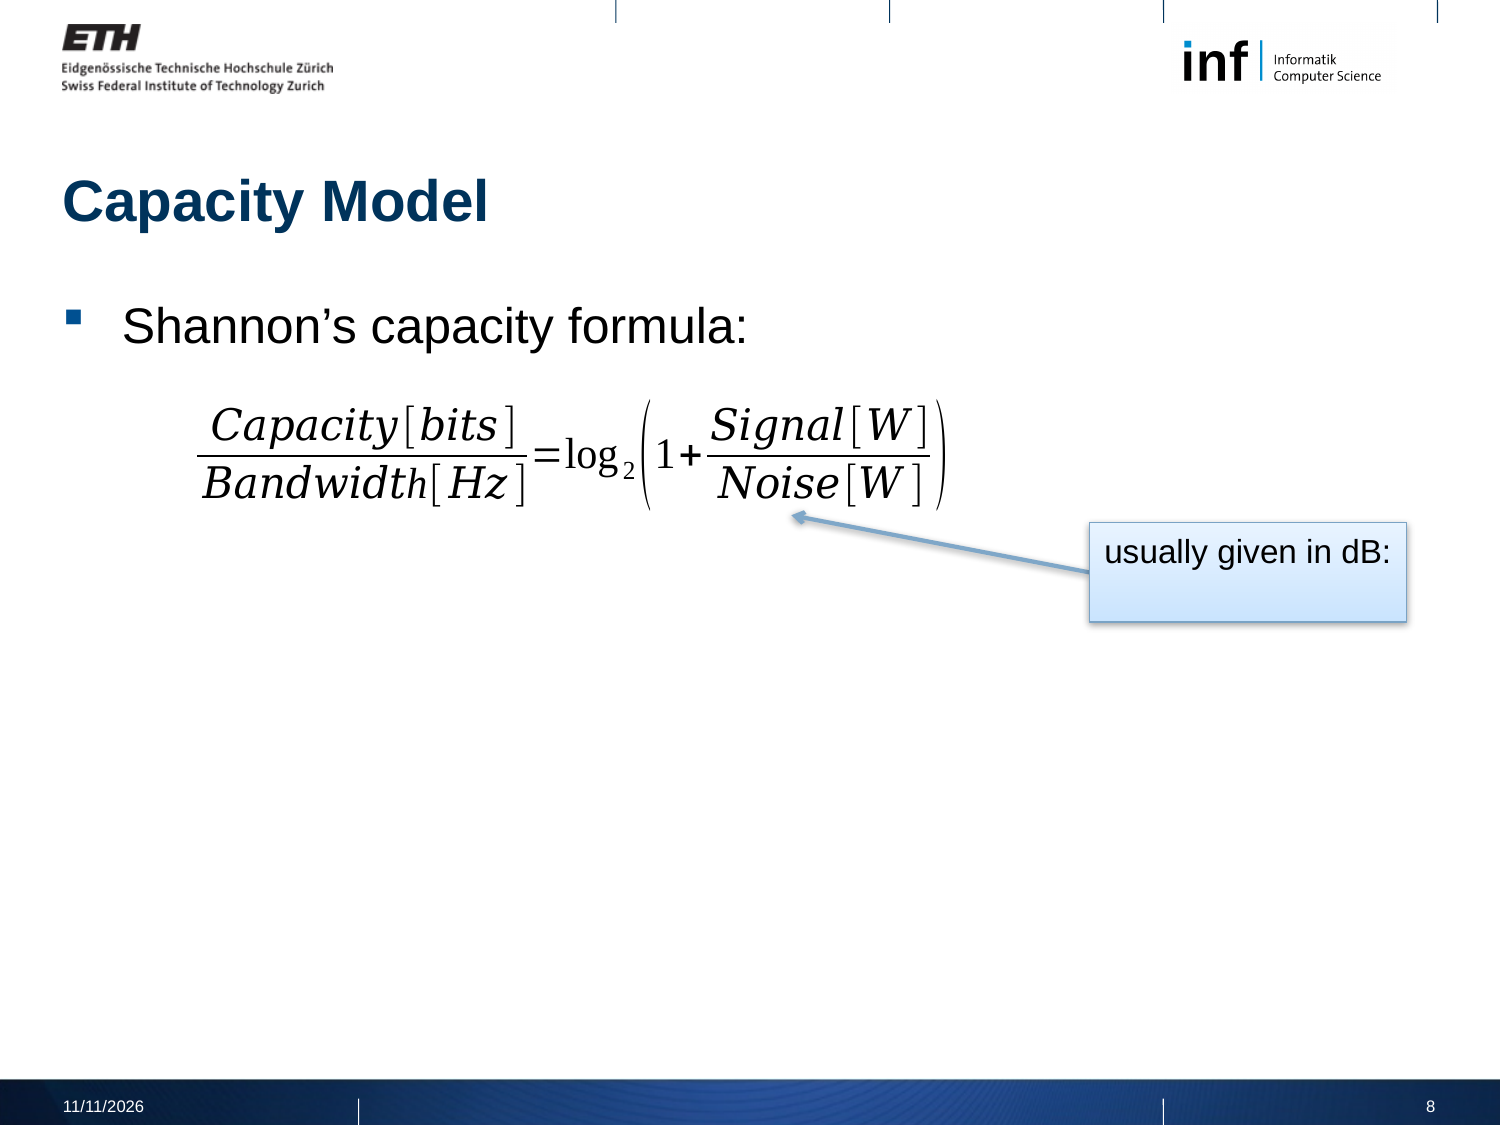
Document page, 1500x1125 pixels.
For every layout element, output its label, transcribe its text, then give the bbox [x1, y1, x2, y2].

picture [62, 24, 333, 94]
slide_number 8 [1181, 1088, 1451, 1125]
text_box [791, 514, 1028, 594]
picture [1171, 22, 1397, 94]
picture [0, 1078, 1500, 1125]
title Capacity Model [62, 156, 1438, 284]
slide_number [47, 1088, 347, 1125]
list Shannon’s capacity formula: [62, 286, 1438, 1055]
